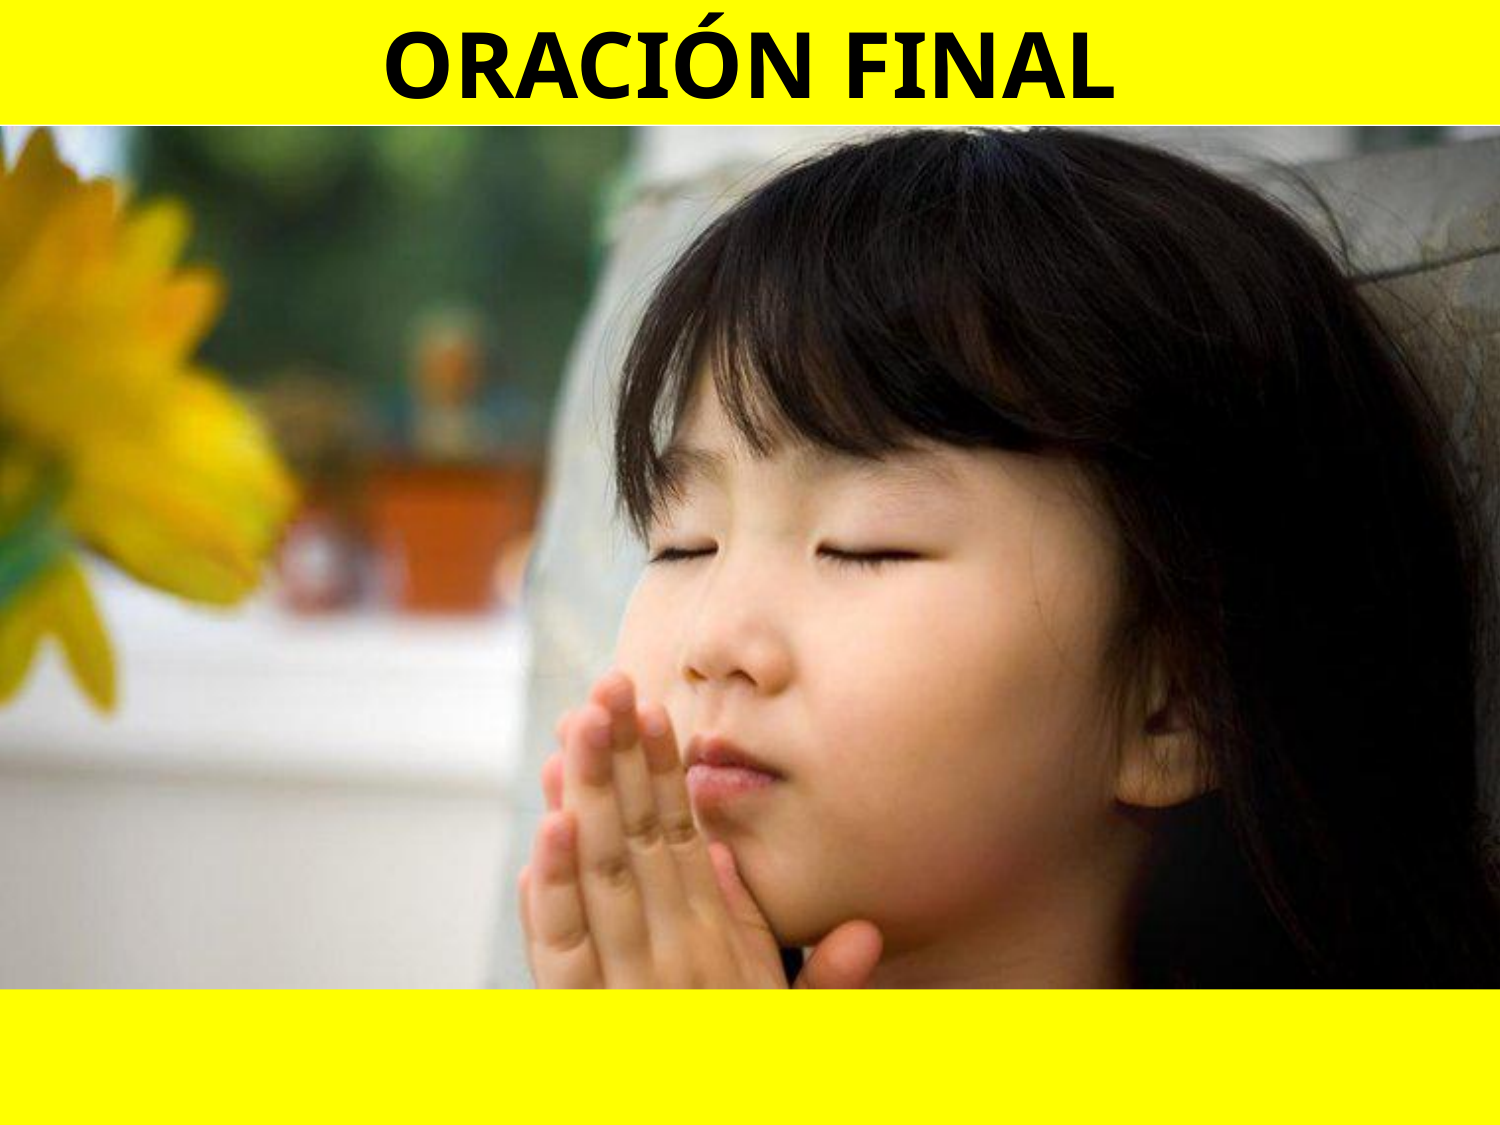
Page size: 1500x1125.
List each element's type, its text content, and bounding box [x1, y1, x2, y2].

text_box ORACIÓN FINAL [0, 0, 1500, 125]
picture [0, 126, 1500, 990]
text_box [0, 990, 1500, 1125]
